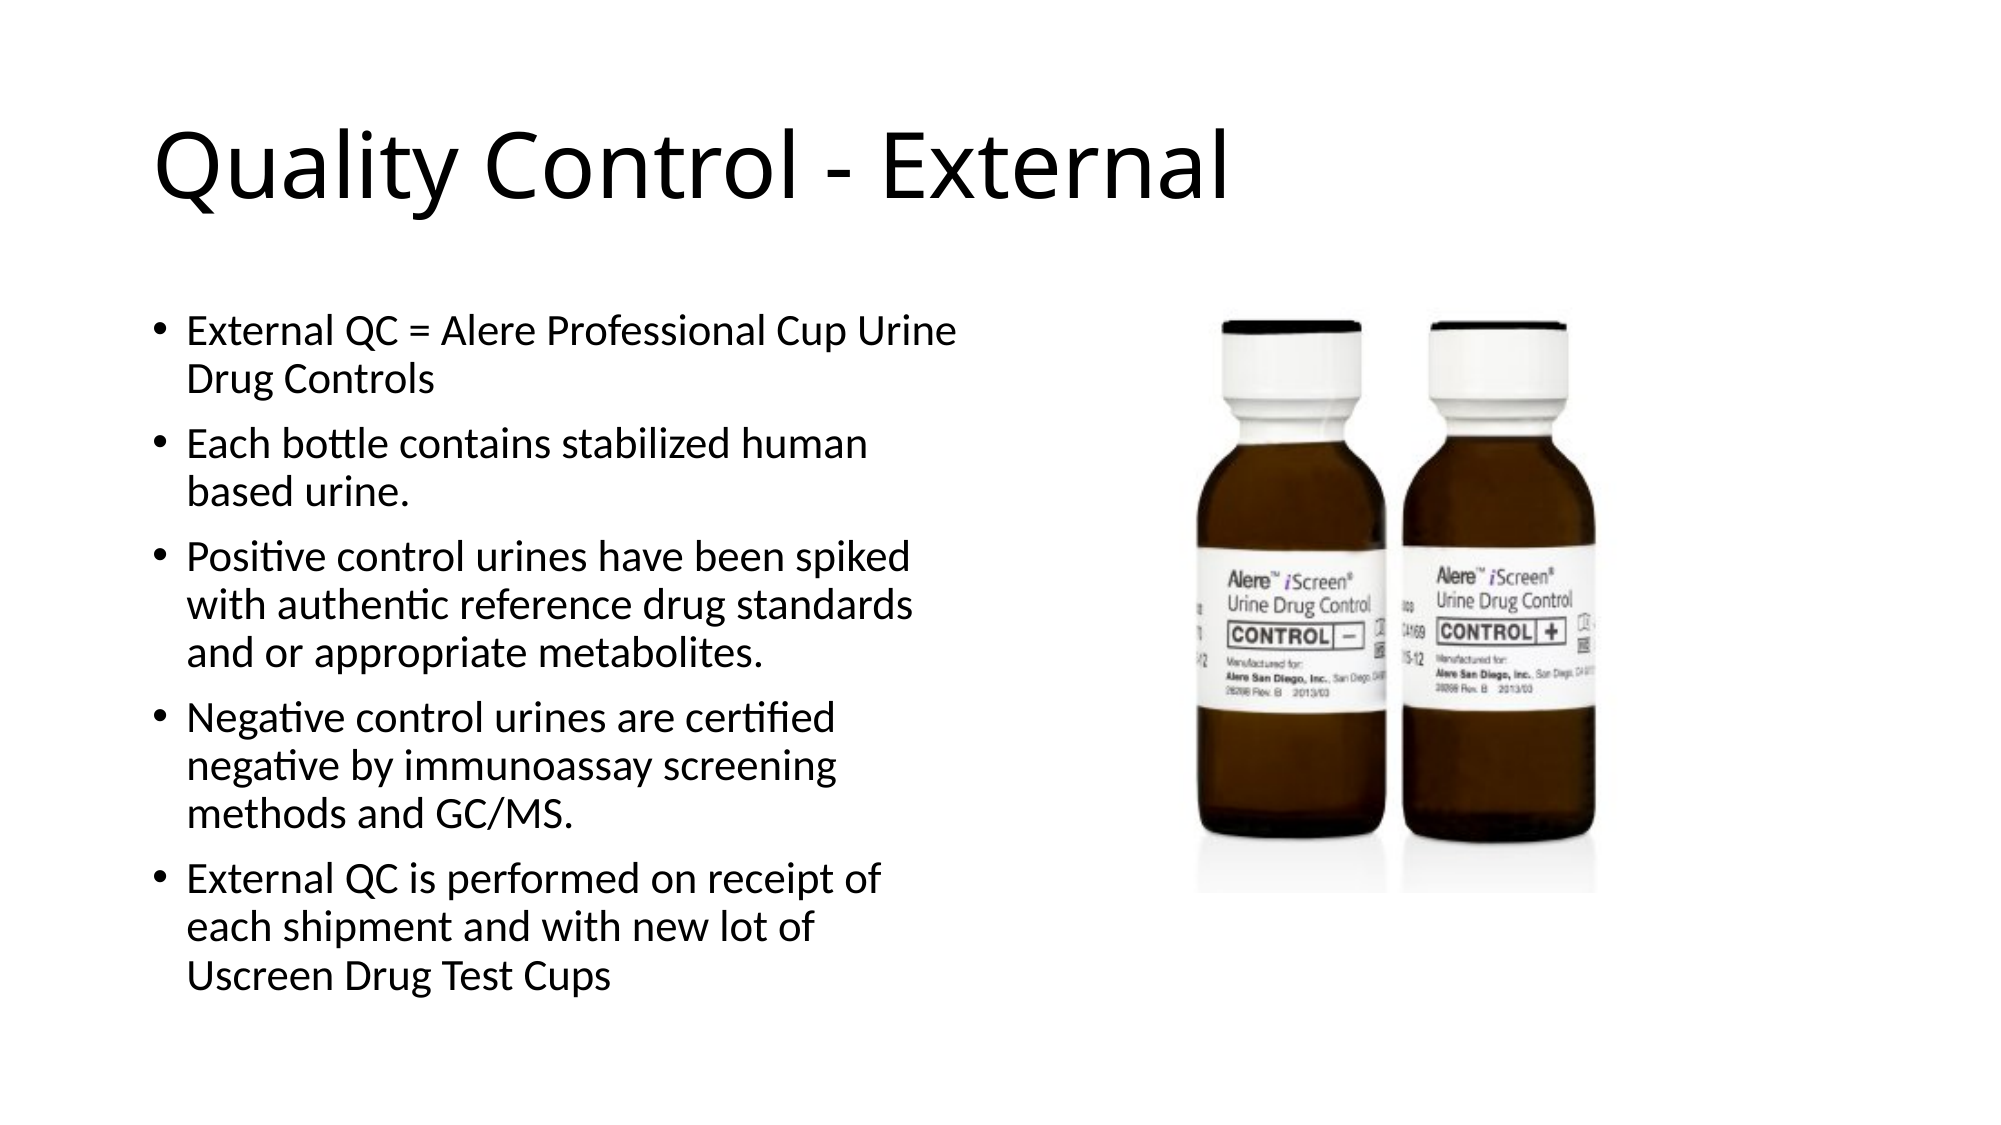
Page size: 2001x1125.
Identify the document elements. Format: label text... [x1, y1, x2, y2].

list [1173, 299, 1627, 893]
title Quality Control - External [137, 59, 1863, 278]
list External QC = Alere Professional Cup Urine Drug Controls Each bottle contains stabilized human based urine. Positive control urines have been spiked with authentic reference drug standards and or appropriate metabolites. Negative control urines are certified negative by immunoassay screening methods and GC/MS. External QC is performed on receipt of each shipment and with new lot of Uscreen Drug Test Cups [137, 299, 988, 1014]
